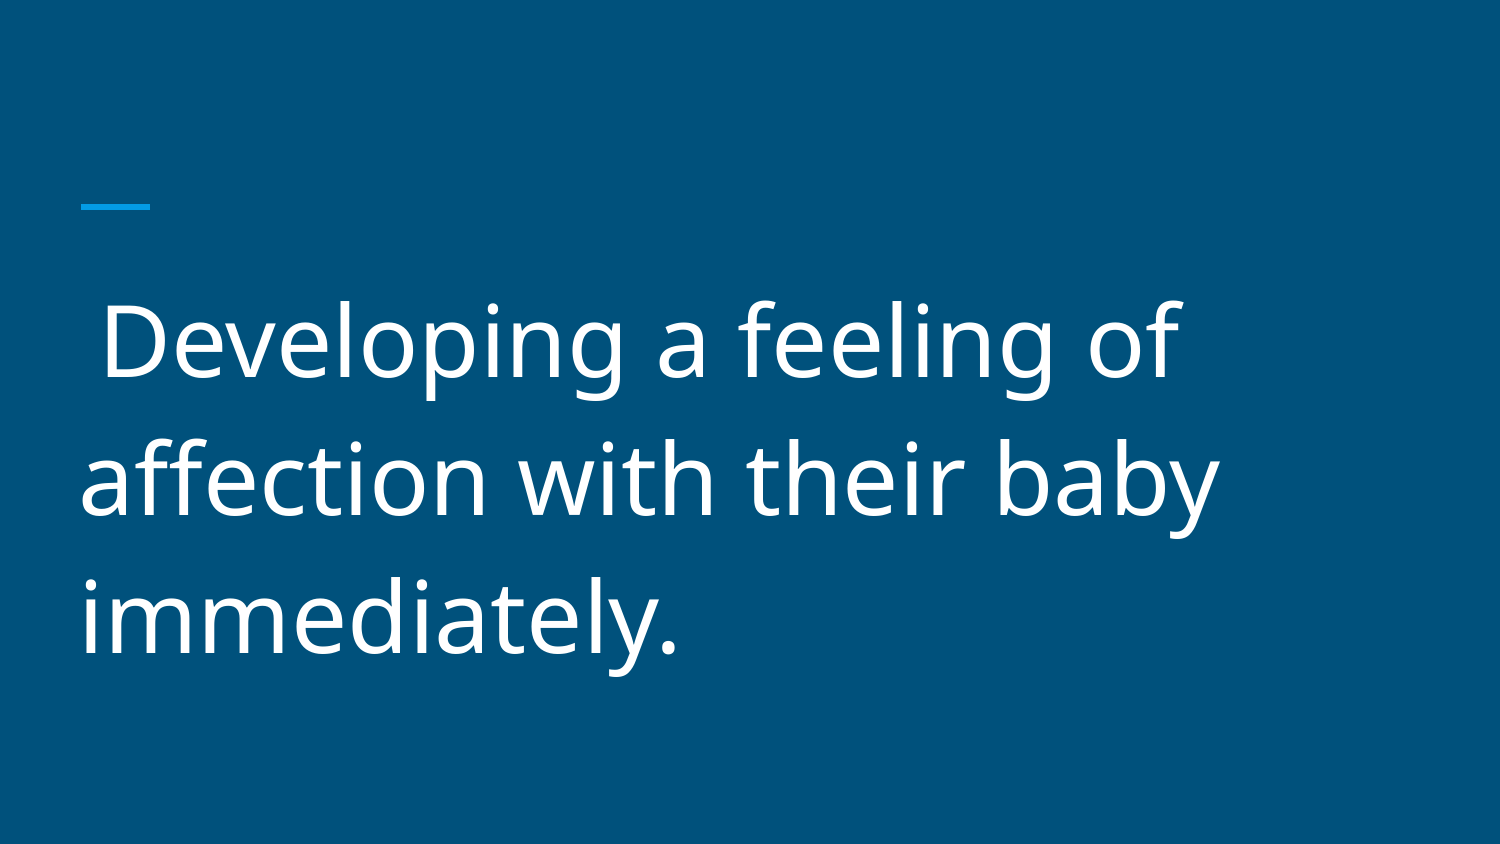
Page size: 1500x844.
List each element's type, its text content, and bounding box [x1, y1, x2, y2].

list Developing a feeling of affection with their baby immediately. [63, 244, 1437, 750]
